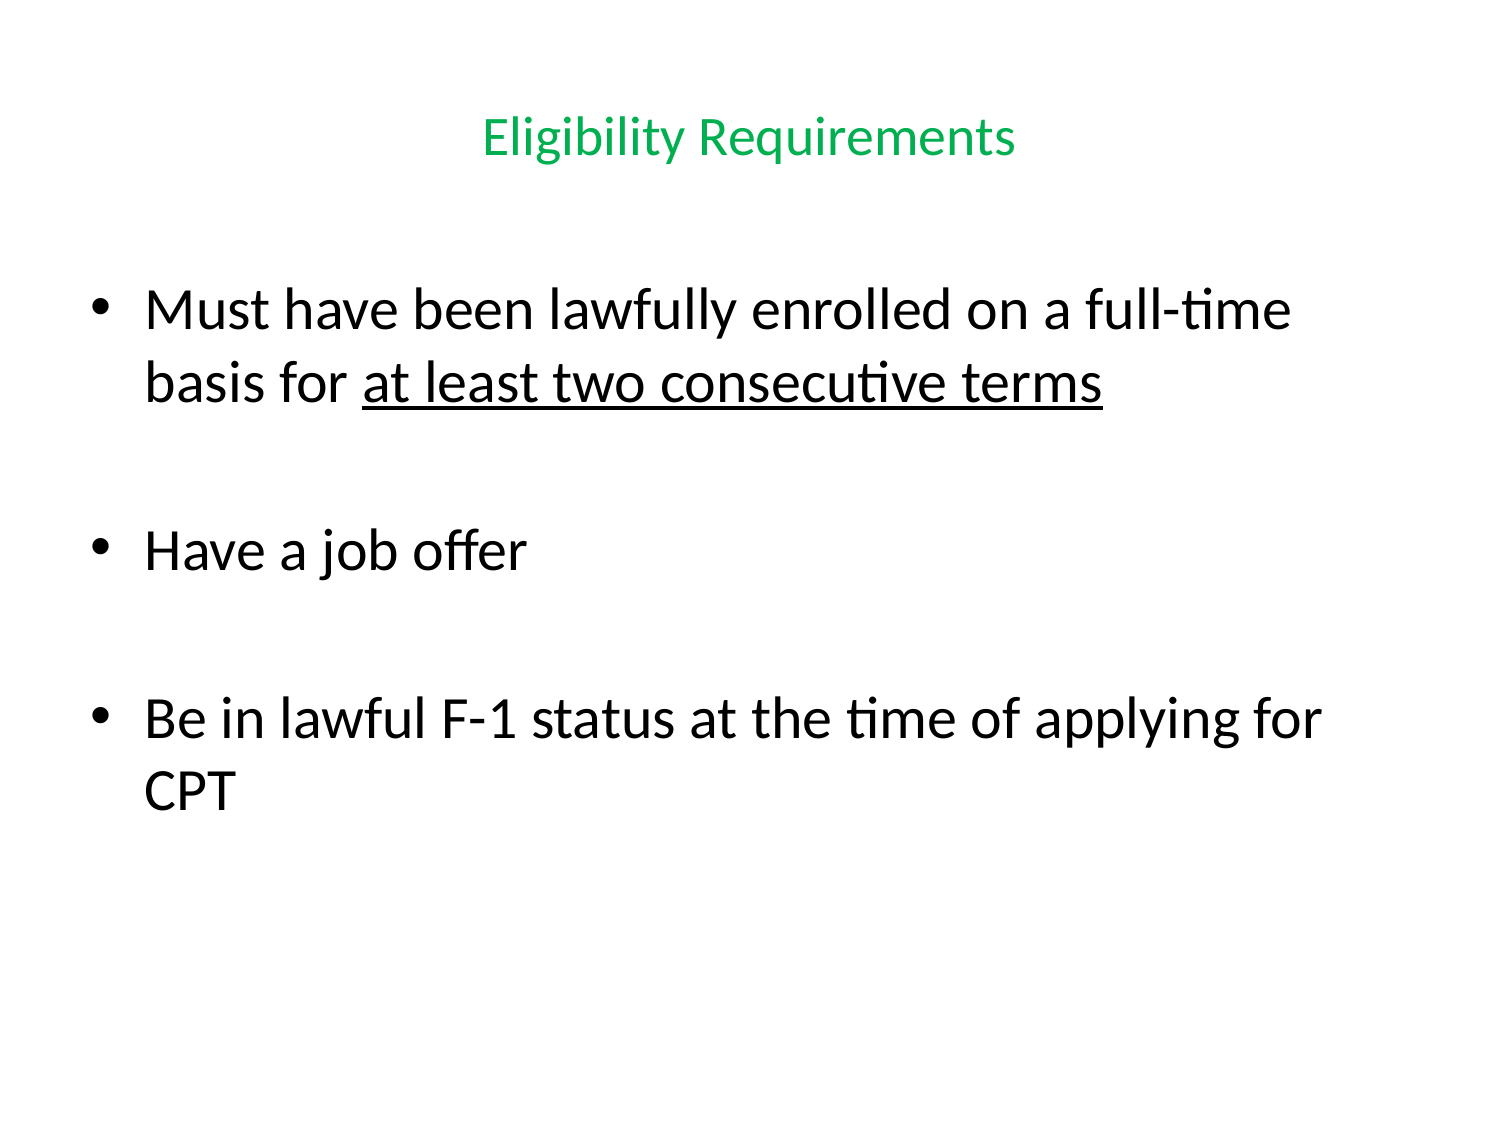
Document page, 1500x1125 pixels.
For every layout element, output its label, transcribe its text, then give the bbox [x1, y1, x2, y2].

title Eligibility Requirements [75, 24, 1425, 175]
list Must have been lawfully enrolled on a full-time basis for at least two consecutive terms Have a job offer Be in lawful F-1 status at the time of applying for CPT [75, 262, 1425, 1005]
